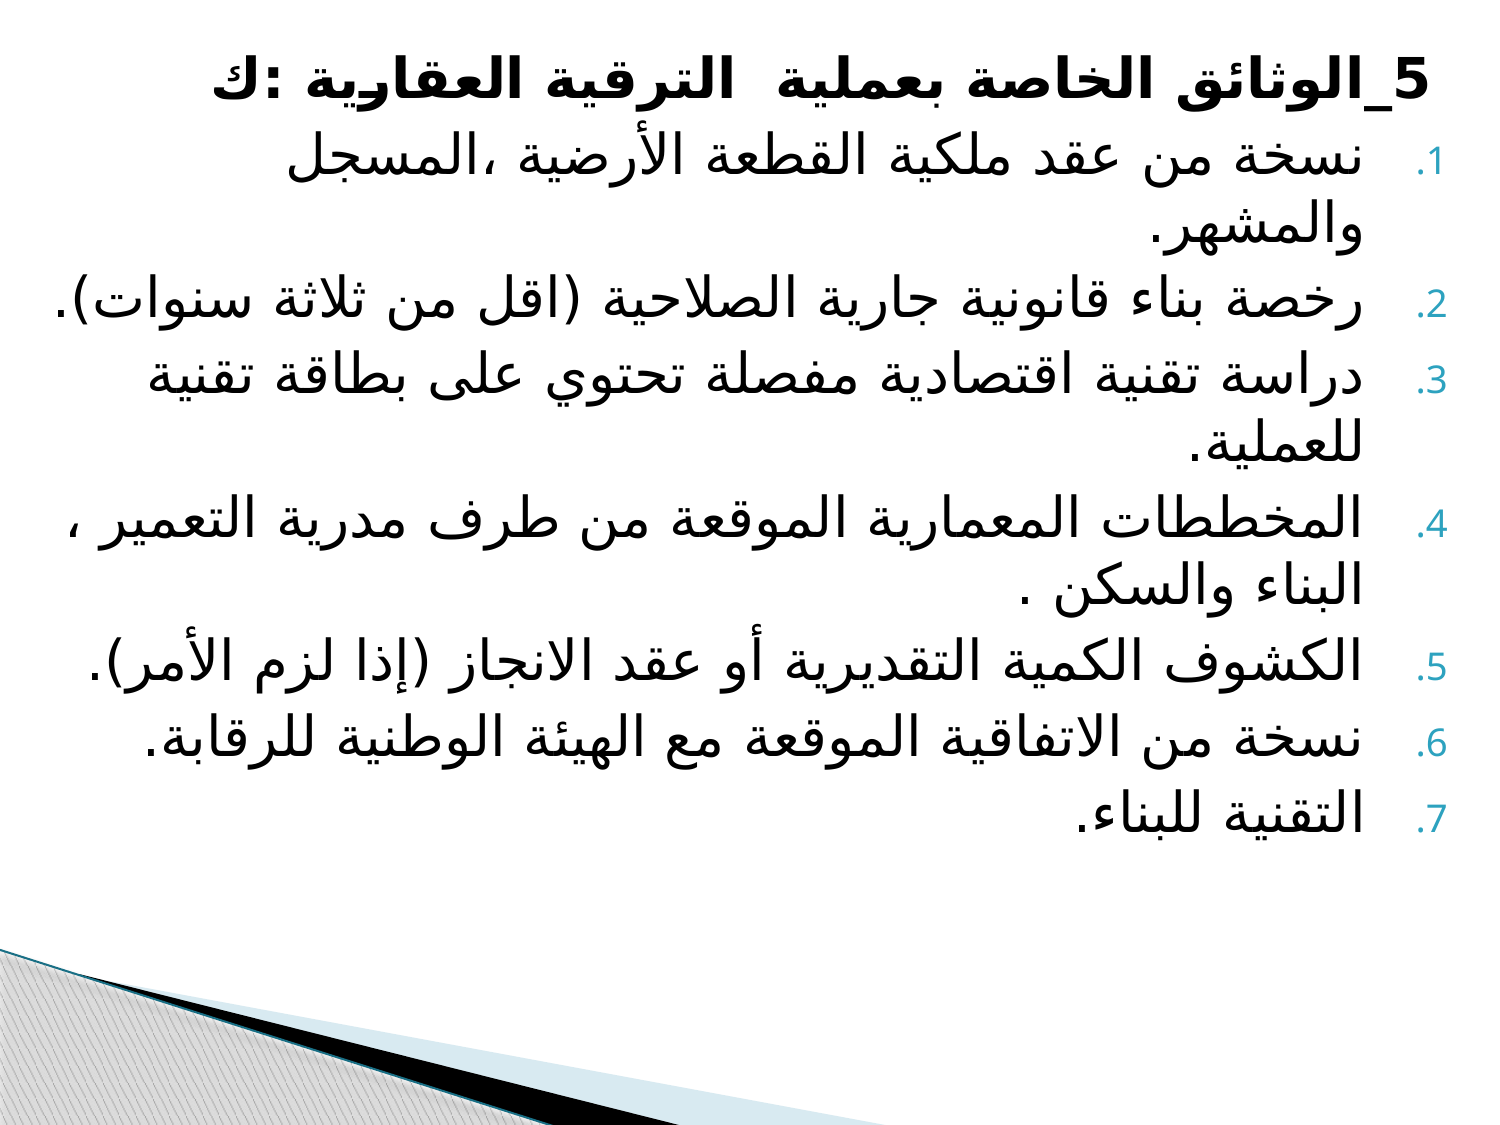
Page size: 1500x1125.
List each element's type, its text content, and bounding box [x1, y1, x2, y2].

list 5_الوثائق الخاصة بعملية الترقية العقارية :ك نسخة من عقد ملكية القطعة الأرضية ،المسجل والمشهر. رخصة بناء قانونية جارية الصلاحية (اقل من ثلاثة سنوات). دراسة تقنية اقتصادية مفصلة تحتوي على بطاقة تقنية للعملية. المخططات المعمارية الموقعة من طرف مدرية التعمير ، البناء والسكن . الكشوف الكمية التقديرية أو عقد الانجاز (إذا لزم الأمر). نسخة من الاتفاقية الموقعة مع الهيئة الوطنية للرقابة. التقنية للبناء. [35, 35, 1465, 1090]
